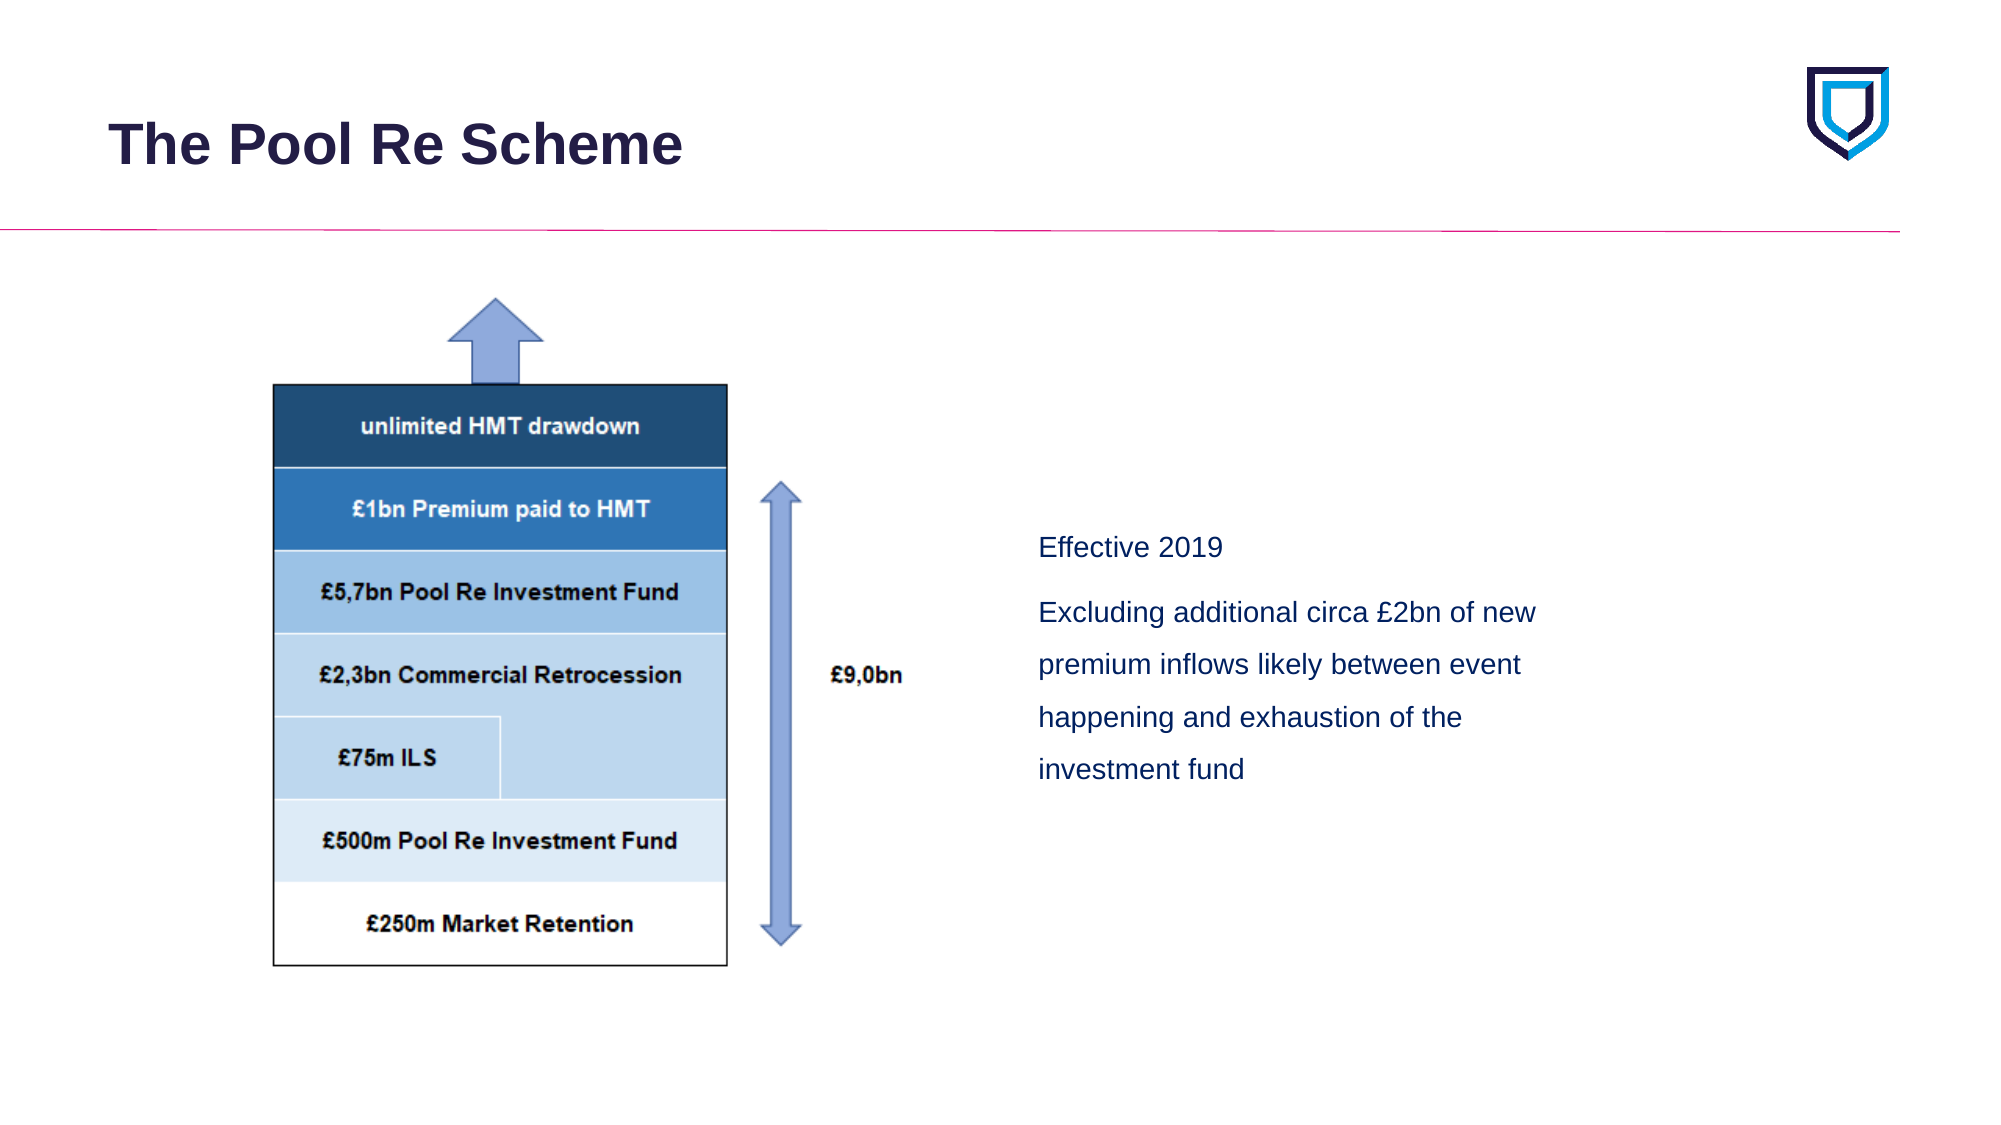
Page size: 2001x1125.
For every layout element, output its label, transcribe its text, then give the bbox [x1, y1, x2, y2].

picture [234, 270, 925, 1023]
picture [1787, 42, 1900, 193]
text_box Effective 2019 Excluding additional circa £2bn of new premium inflows likely between event happening and exhaustion of the investment fund [1023, 503, 1603, 793]
title The Pool Re Scheme [93, 59, 1756, 229]
